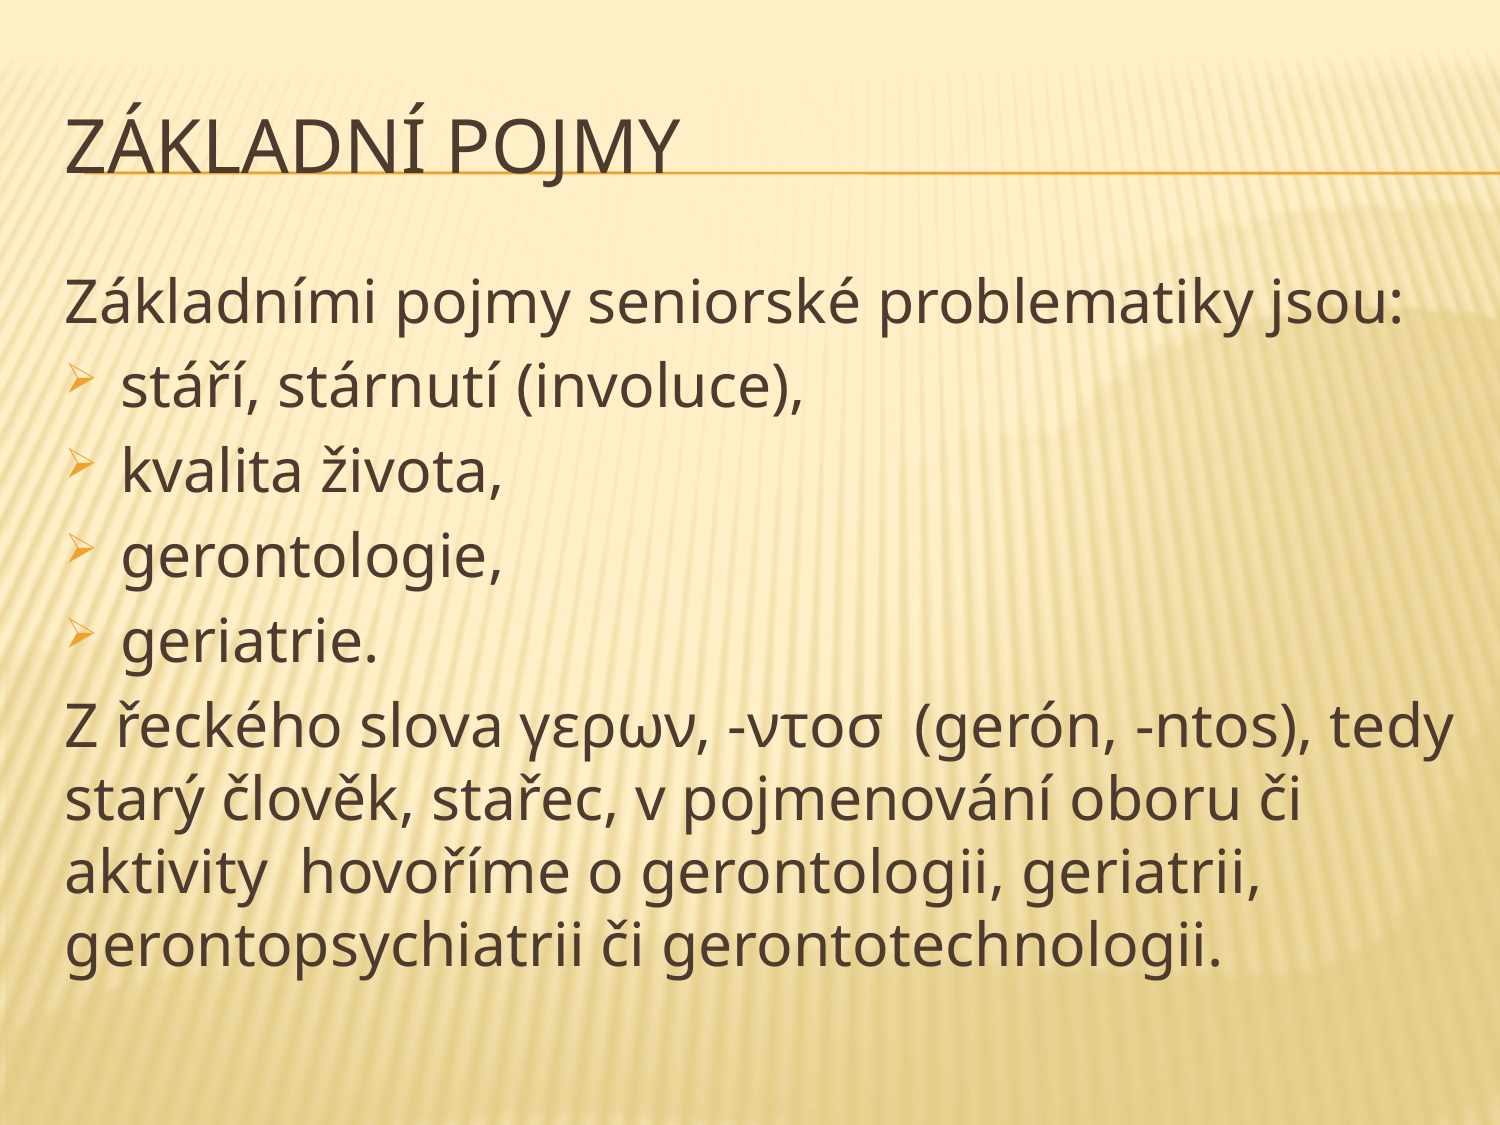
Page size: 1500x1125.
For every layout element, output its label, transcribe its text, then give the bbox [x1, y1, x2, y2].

title Základní pojmy [50, 75, 1475, 213]
list Základními pojmy seniorské problematiky jsou: stáří, stárnutí (involuce), kvalita života, gerontologie, geriatrie. Z řeckého slova γερων, -ντοσ (gerón, -ntos), tedy starý člověk, stařec, v pojmenování oboru či aktivity hovoříme o gerontologii, geriatrii, gerontopsychiatrii či gerontotechnologii. [50, 254, 1475, 998]
